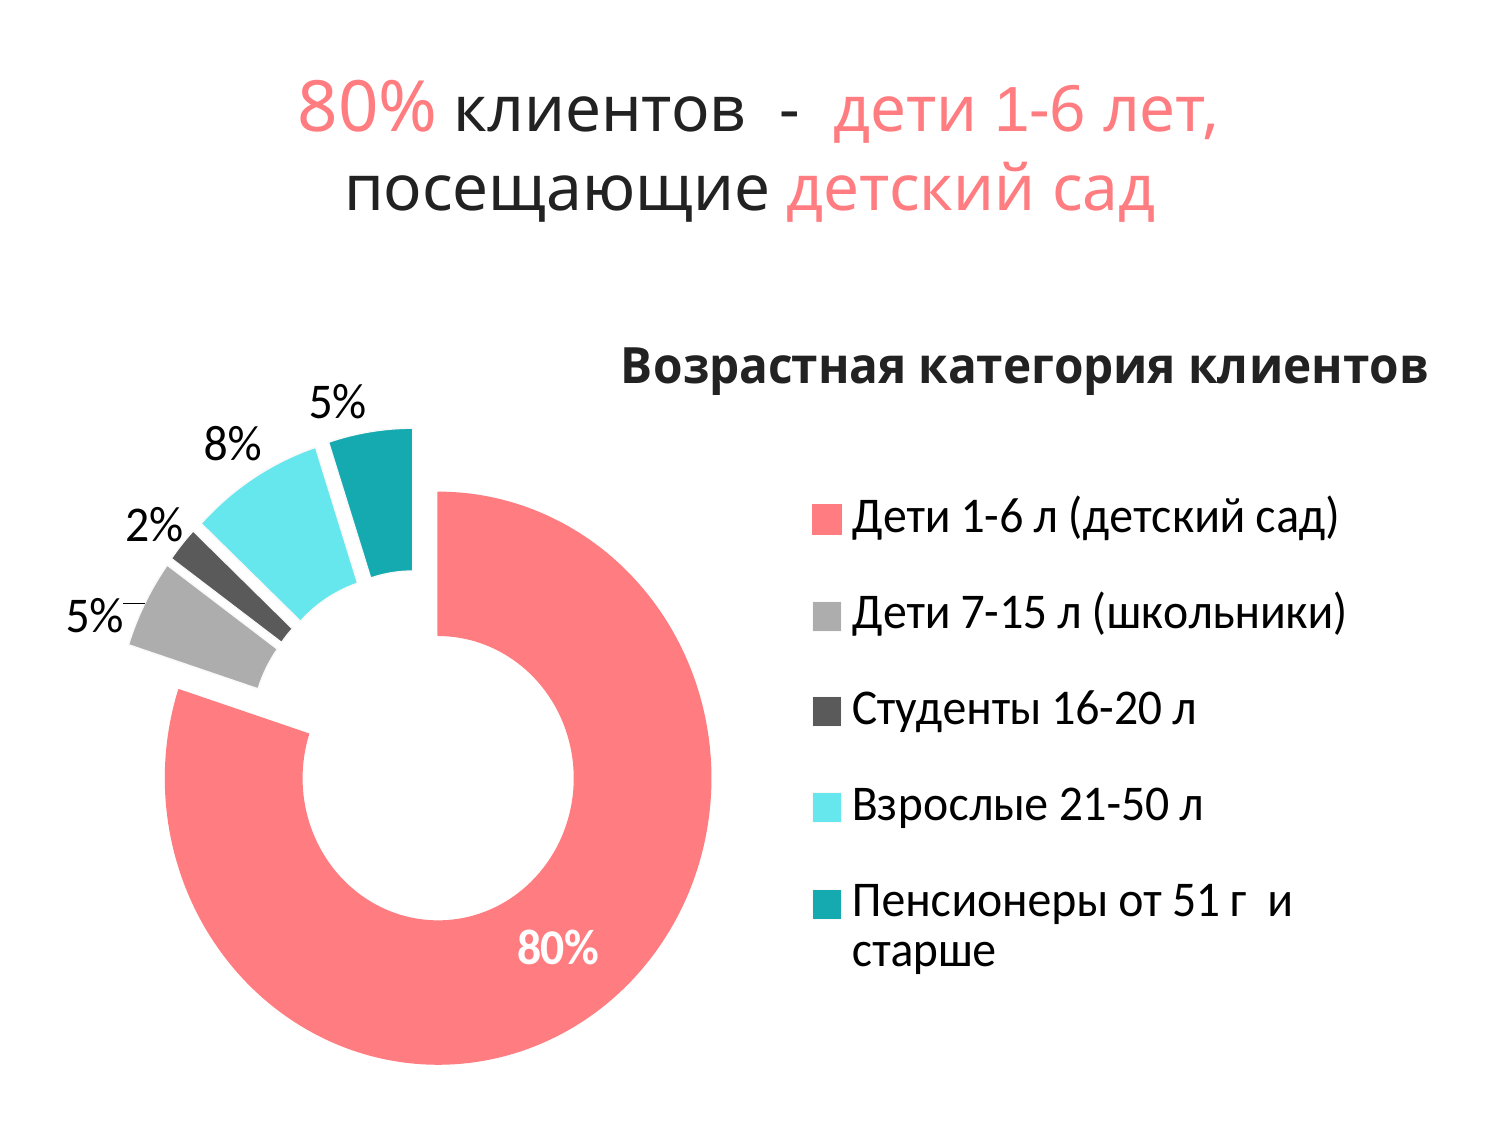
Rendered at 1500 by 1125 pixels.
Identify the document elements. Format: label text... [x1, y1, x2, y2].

chart [40, 290, 1439, 1088]
title 80% клиентов - дети 1-6 лет, посещающие детский сад [75, 45, 1425, 232]
